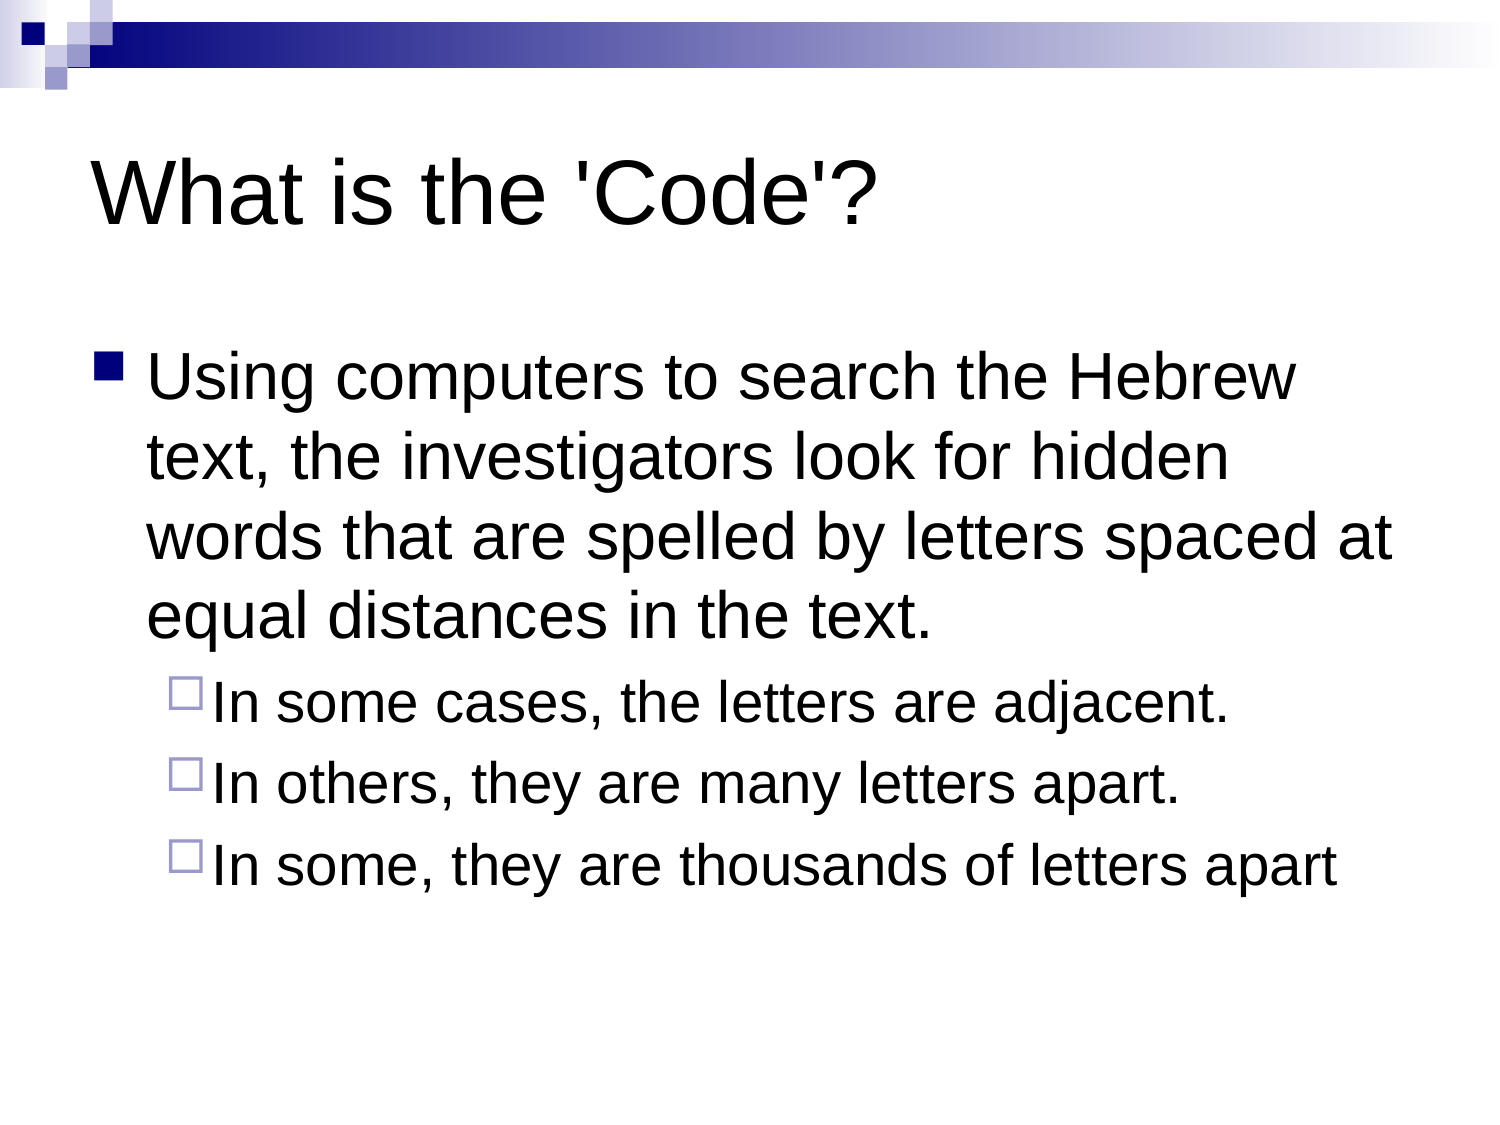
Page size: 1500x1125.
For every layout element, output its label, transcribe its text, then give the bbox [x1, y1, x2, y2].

list Using computers to search the Hebrew text, the investigators look for hidden words that are spelled by letters spaced at equal distances in the text. In some cases, the letters are adjacent. In others, they are many letters apart. In some, they are thousands of letters apart [75, 324, 1425, 963]
title What is the 'Code'? [75, 75, 1425, 300]
